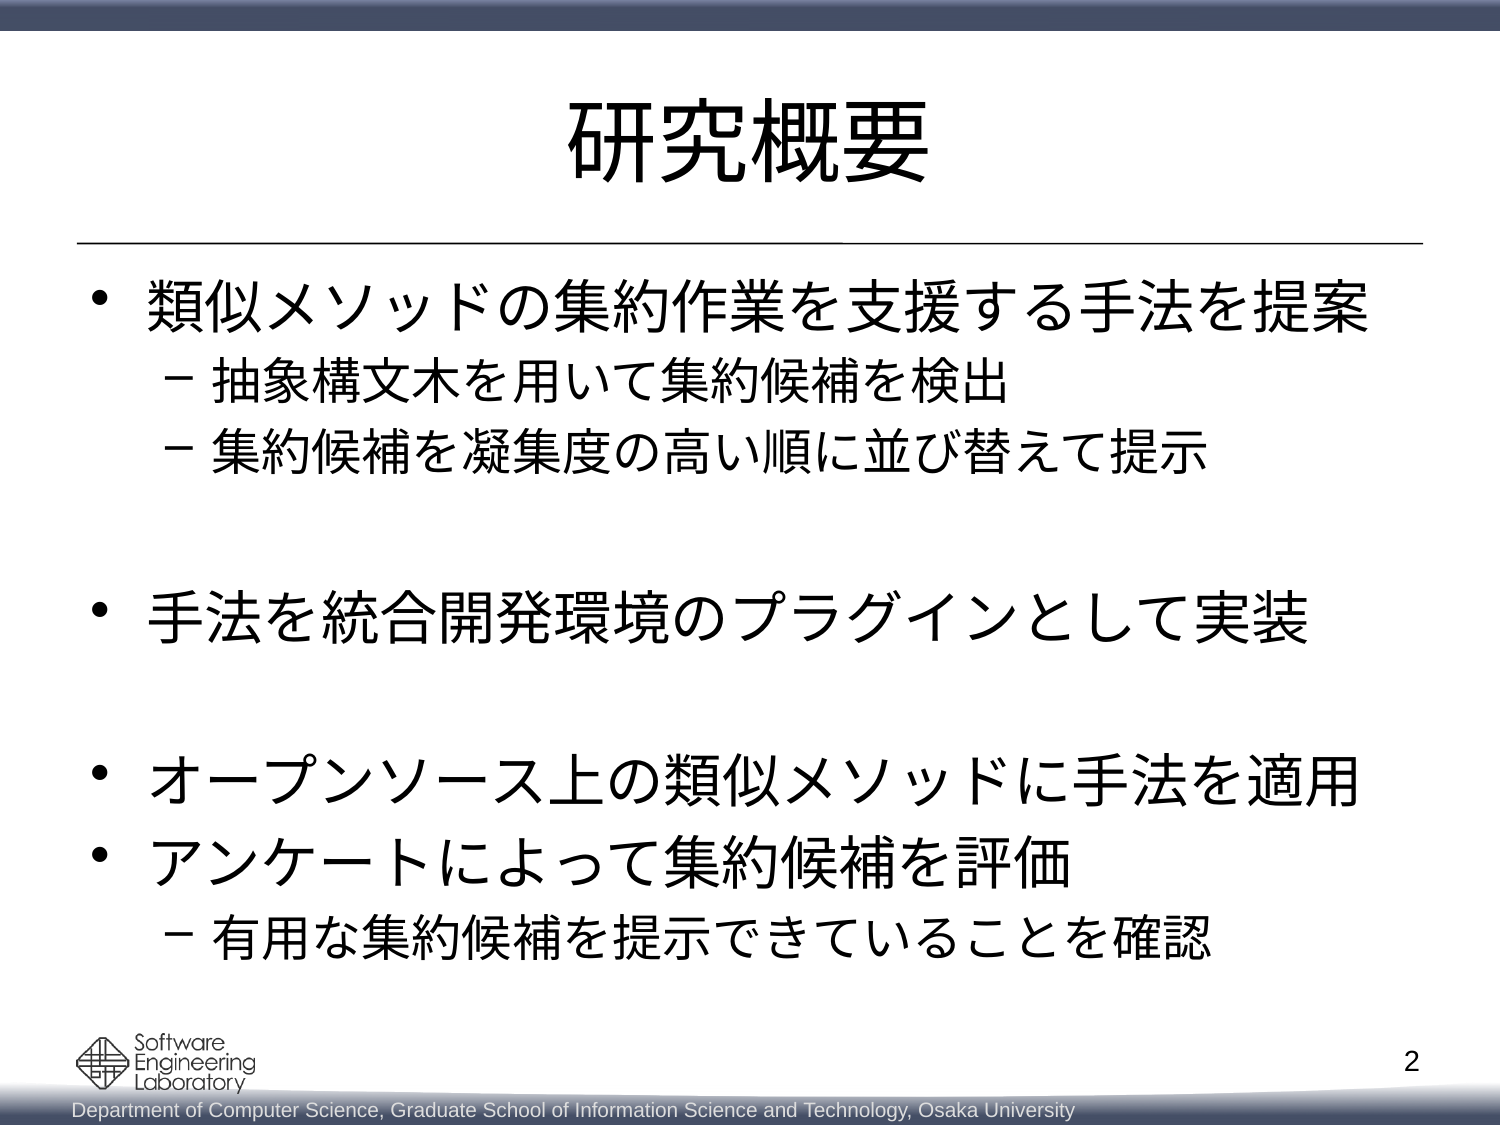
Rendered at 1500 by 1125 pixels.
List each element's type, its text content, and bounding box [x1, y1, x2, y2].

slide_number 1 [1246, 1034, 1436, 1083]
title 研究概要 [74, 44, 1424, 233]
picture [0, 0, 1500, 31]
list 類似メソッドの集約作業を支援する手法を提案 抽象構文木を用いて集約候補を検出 集約候補を凝集度の高い順に並び替えて提示 手法を統合開発環境のプラグインとして実装 オープンソース上の類似メソッドに手法を適用 アンケートによって集約候補を評価 有用な集約候補を提示できていることを確認 [74, 262, 1483, 1006]
picture [0, 1033, 1500, 1125]
